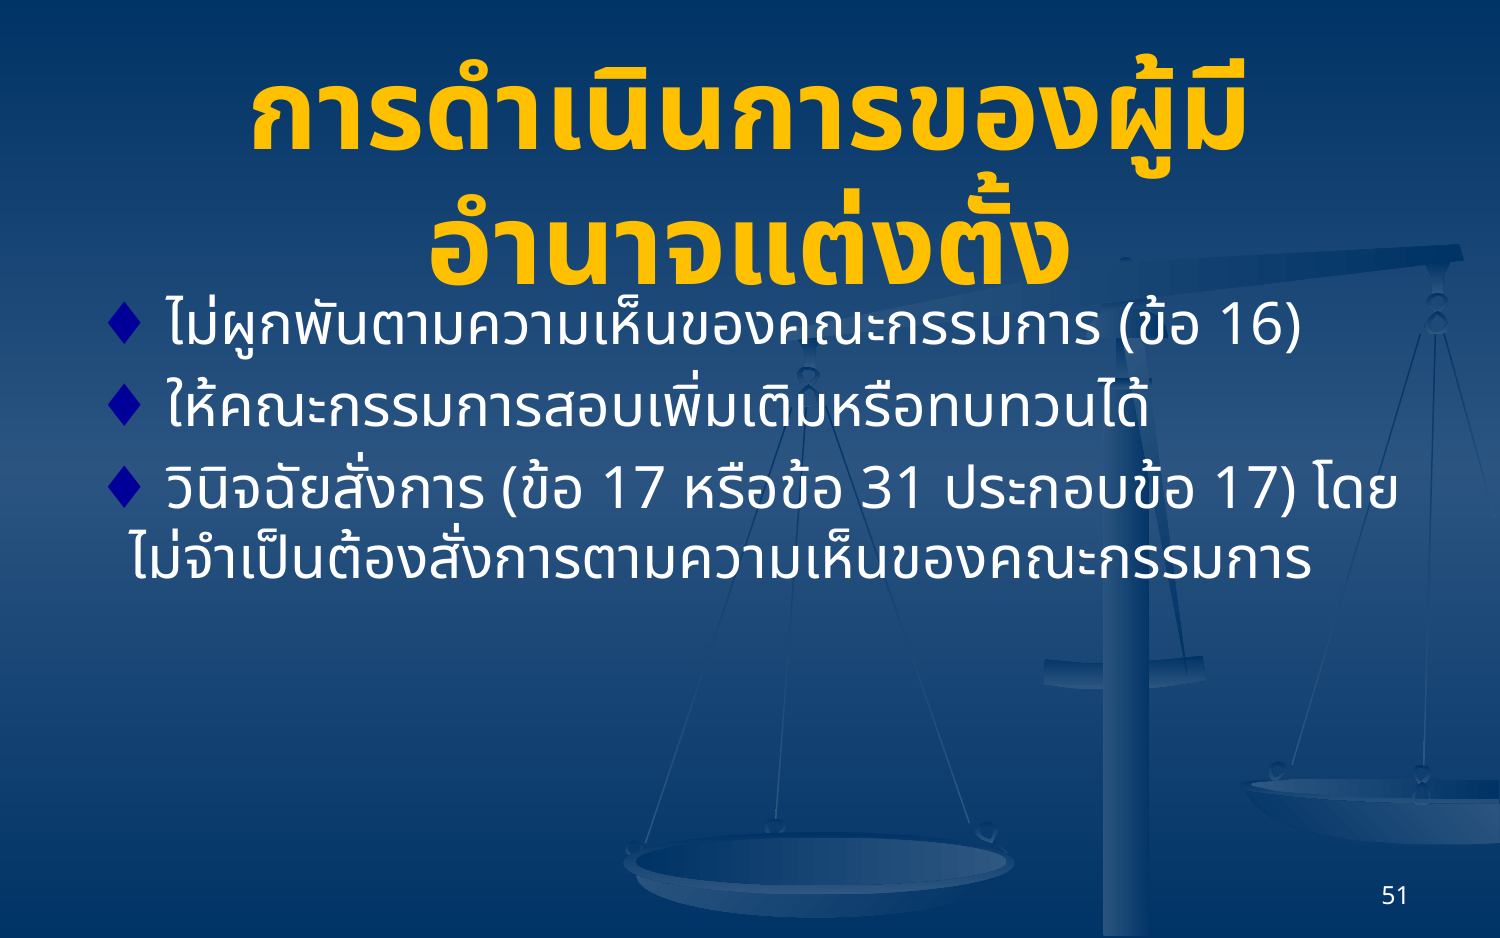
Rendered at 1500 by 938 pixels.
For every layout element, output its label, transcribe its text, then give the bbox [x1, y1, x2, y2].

list ♦ ไม่ผูกพันตามความเห็นของคณะกรรมการ (ข้อ 16) ♦ ให้คณะกรรมการสอบเพิ่มเติมหรือทบทวนได้ ♦ วินิจฉัยสั่งการ (ข้อ 17 หรือข้อ 31 ประกอบข้อ 17) โดยไม่จำเป็นต้องสั่งการตามความเห็นของคณะกรรมการ [83, 277, 1419, 669]
title การดำเนินการของผู้มีอำนาจแต่งตั้ง [175, 93, 1325, 251]
slide_number 51 [1074, 858, 1426, 921]
